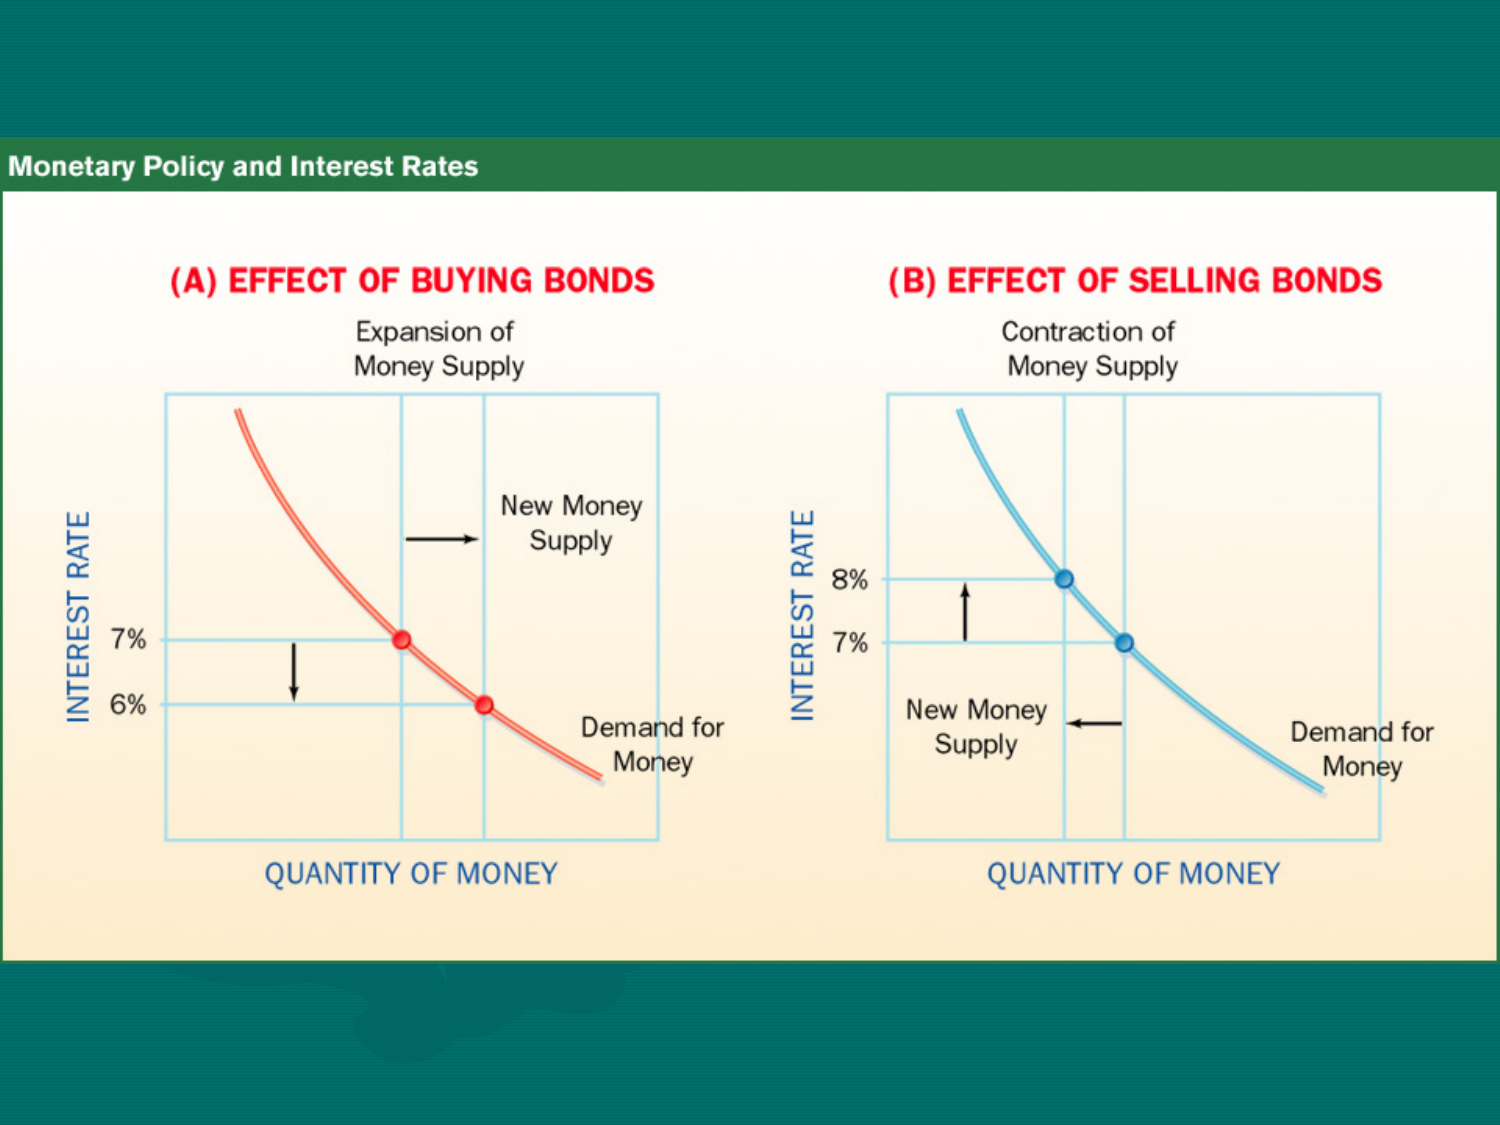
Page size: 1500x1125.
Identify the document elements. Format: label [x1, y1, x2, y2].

picture [0, 137, 1500, 964]
